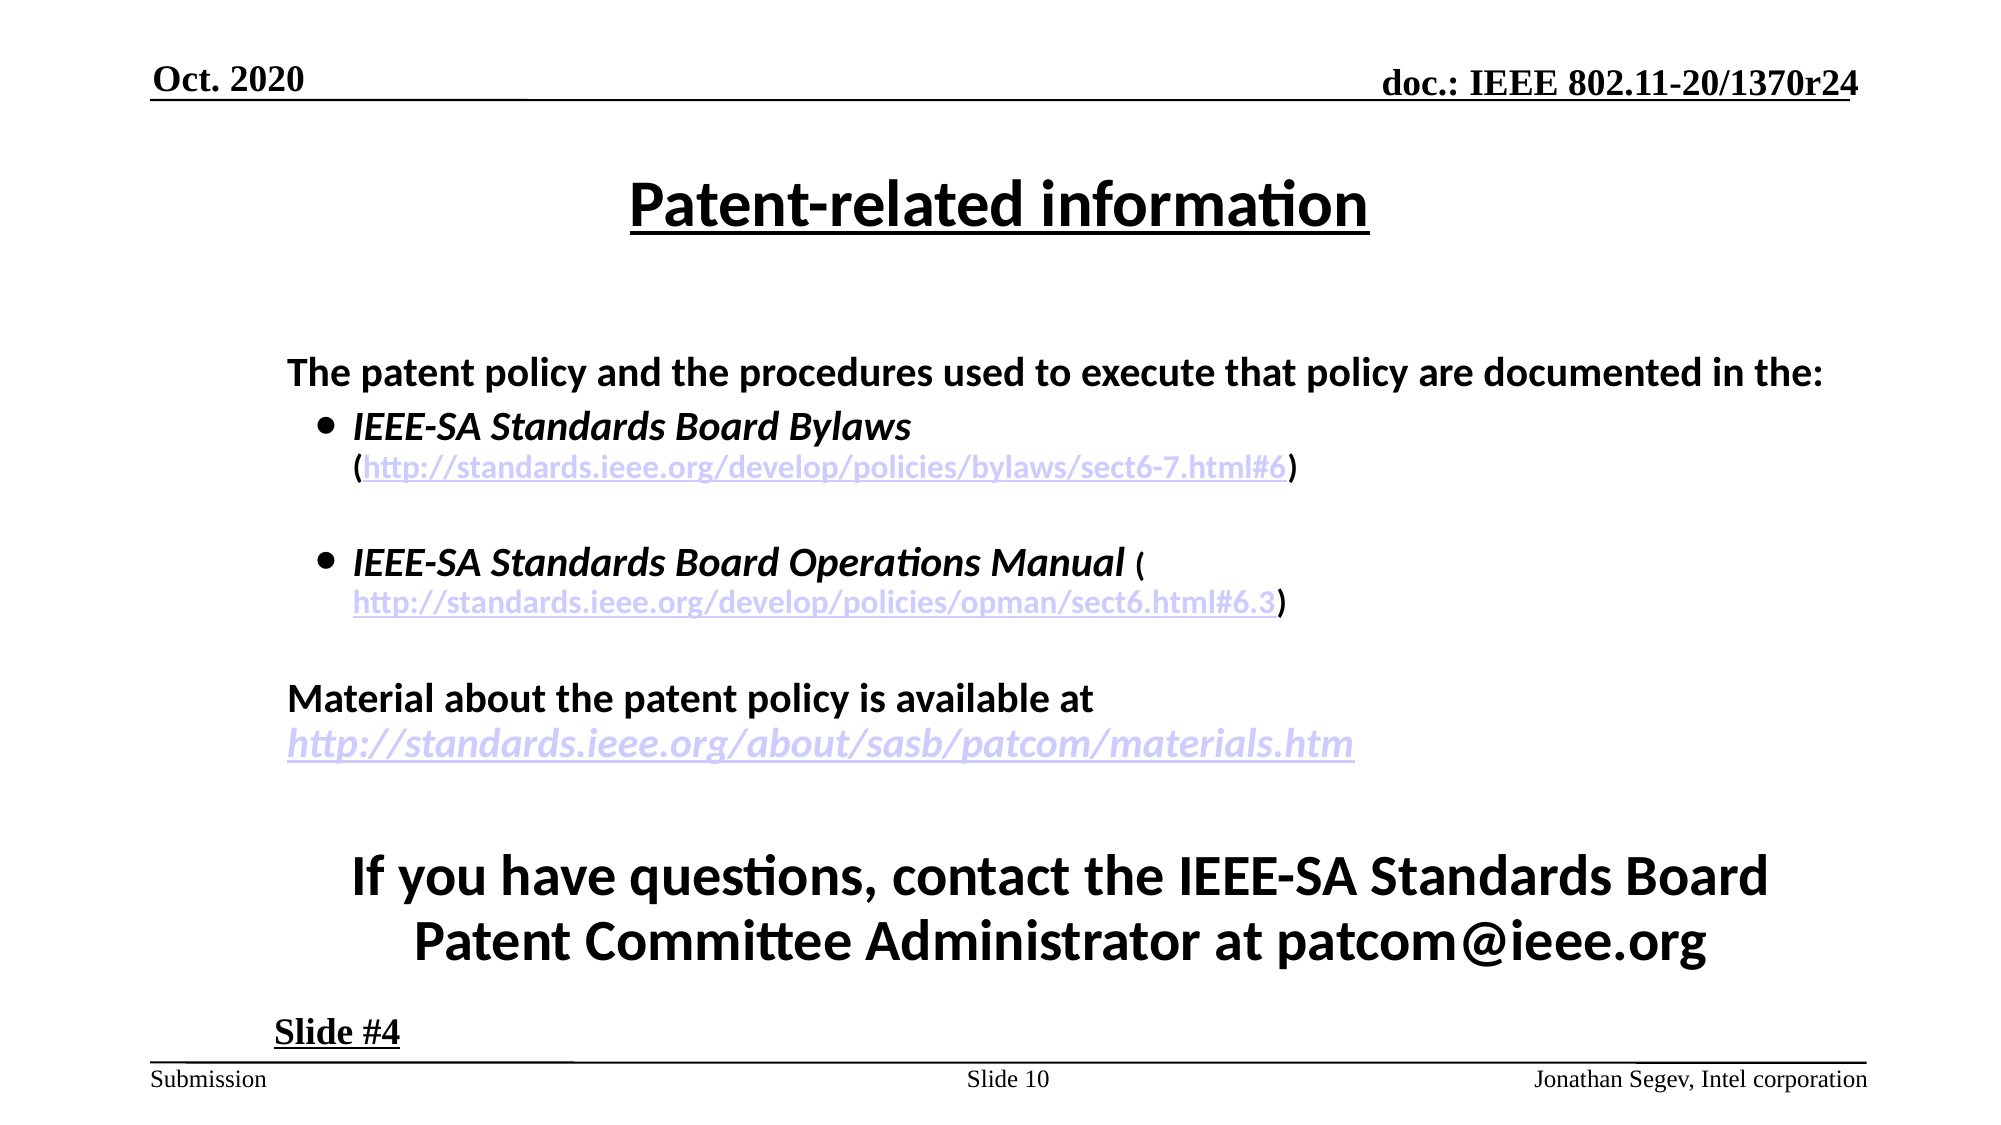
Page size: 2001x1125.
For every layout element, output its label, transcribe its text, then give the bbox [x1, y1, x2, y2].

title Patent-related information [149, 112, 1850, 288]
text_box Slide #4 [259, 999, 416, 1060]
list The patent policy and the procedures used to execute that policy are documented in the: IEEE-SA Standards Board Bylaws (http://standards.ieee.org/develop/policies/bylaws/sect6-7.html#6) IEEE-SA Standards Board Operations Manual (http://standards.ieee.org/develop/policies/opman/sect6.html#6.3) Material about the patent policy is available at http://standards.ieee.org/about/sasb/patcom/materials.htm If you have questions, contact the IEEE-SA Standards Board Patent Committee Administrator at patcom@ieee.org [149, 324, 1850, 1000]
footer Jonathan Segev, Intel corporation [1171, 1061, 1869, 1093]
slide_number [152, 54, 563, 100]
slide_number Slide 10 [950, 1061, 1067, 1123]
